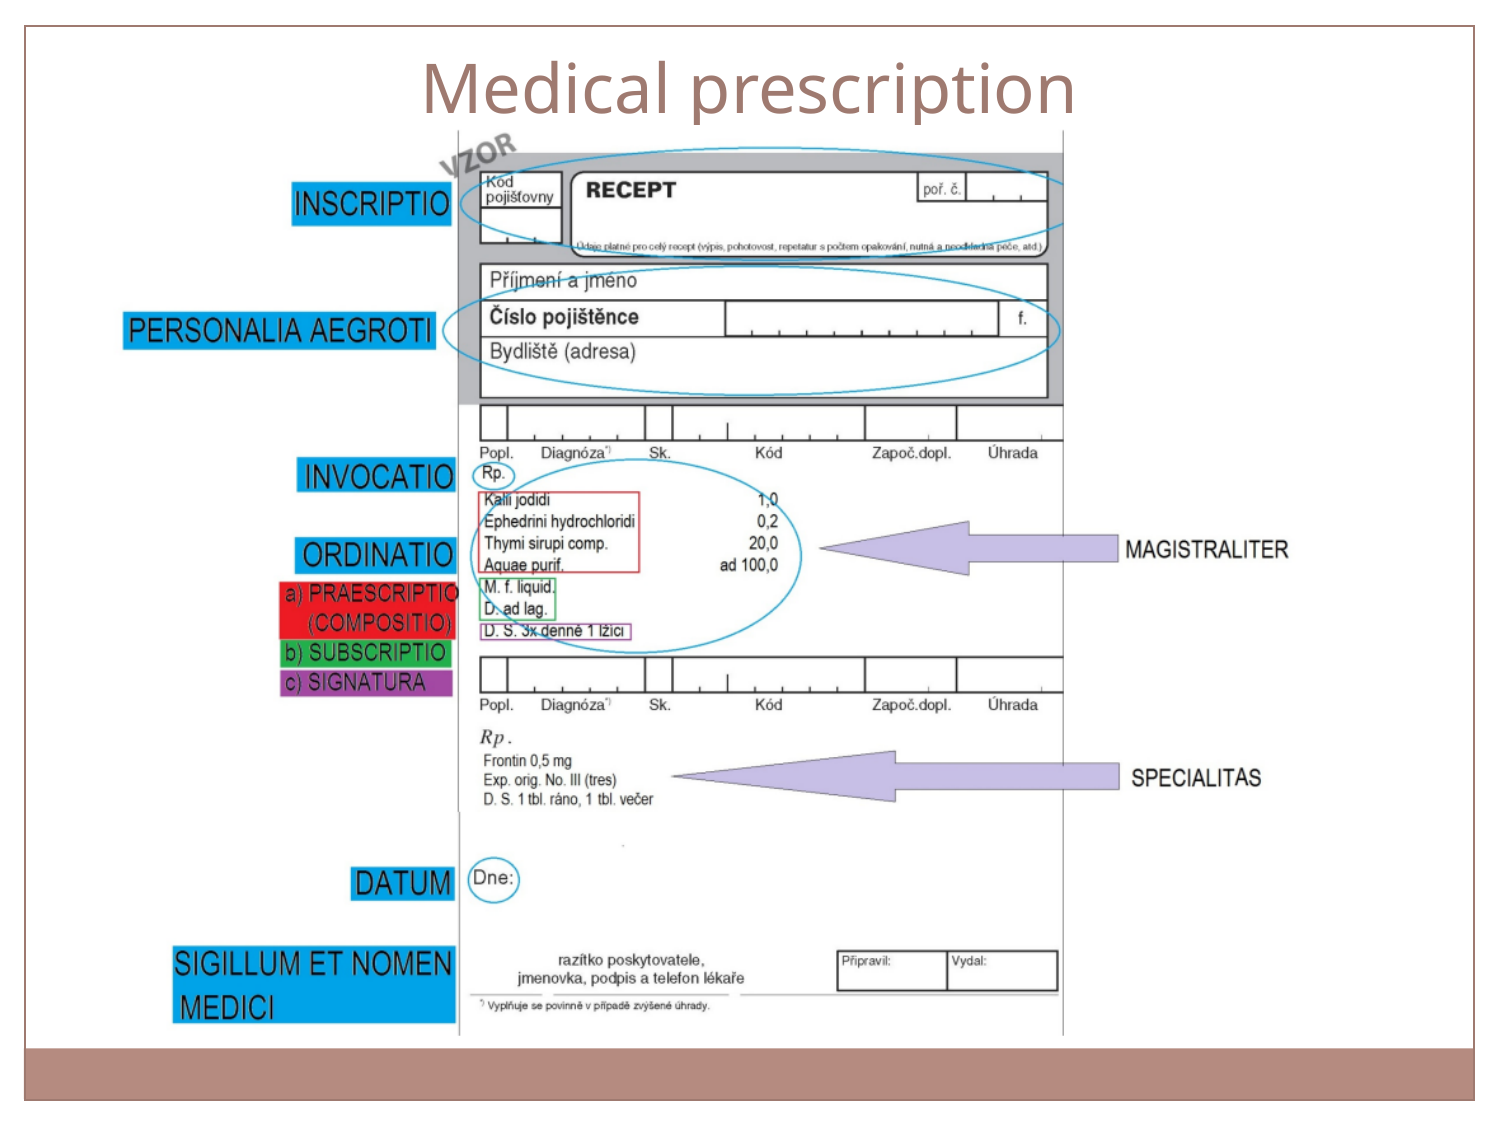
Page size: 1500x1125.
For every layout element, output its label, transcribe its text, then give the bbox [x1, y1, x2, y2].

picture [88, 125, 1306, 1039]
text_box Medical prescription [49, 37, 1450, 162]
